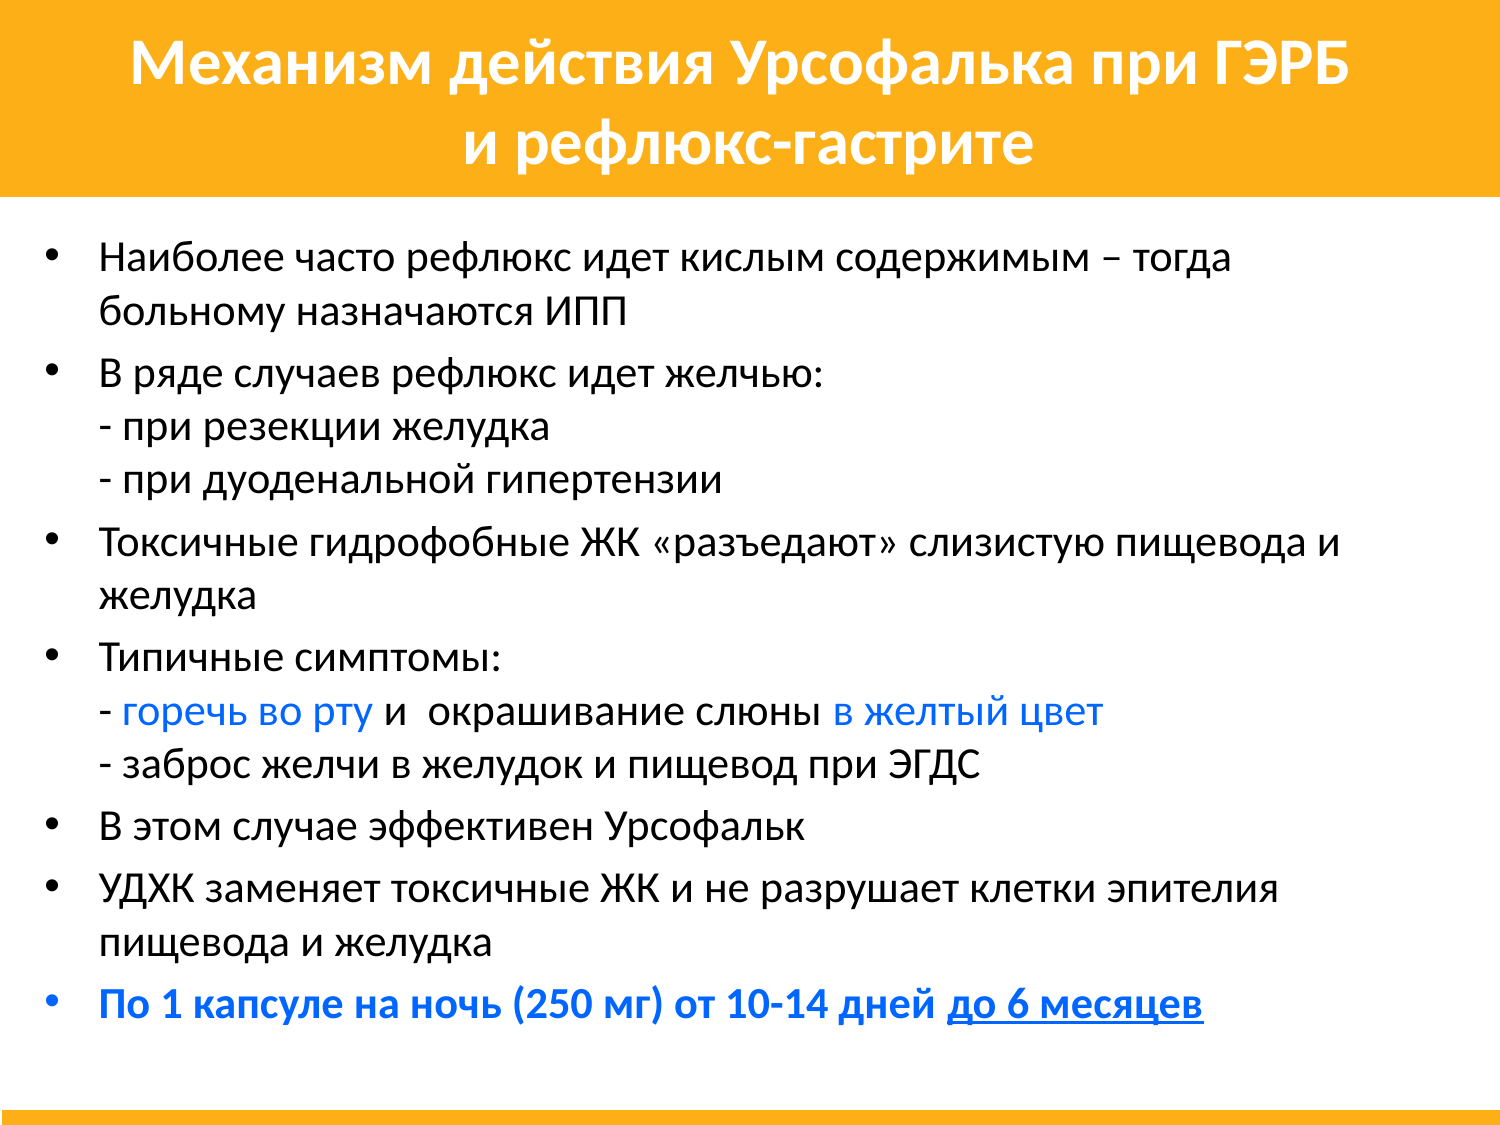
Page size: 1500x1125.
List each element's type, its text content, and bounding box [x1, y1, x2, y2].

picture [0, 0, 1500, 197]
list Наиболее часто рефлюкс идет кислым содержимым – тогда больному назначаются ИПП В ряде случаев рефлюкс идет желчью: - при резекции желудка - при дуоденальной гипертензии Токсичные гидрофобные ЖК «разъедают» слизистую пищевода и желудка Типичные симптомы: - горечь во рту и окрашивание слюны в желтый цвет - заброс желчи в желудок и пищевод при ЭГДС В этом случае эффективен Урсофальк УДХК заменяет токсичные ЖК и не разрушает клетки эпителия пищевода и желудка По 1 капсуле на ночь (250 мг) от 10-14 дней до 6 месяцев [29, 219, 1425, 1035]
title Механизм действия Урсофалька при ГЭРБ и рефлюкс-гастрите [68, 4, 1429, 192]
picture [2, 1110, 1500, 1125]
